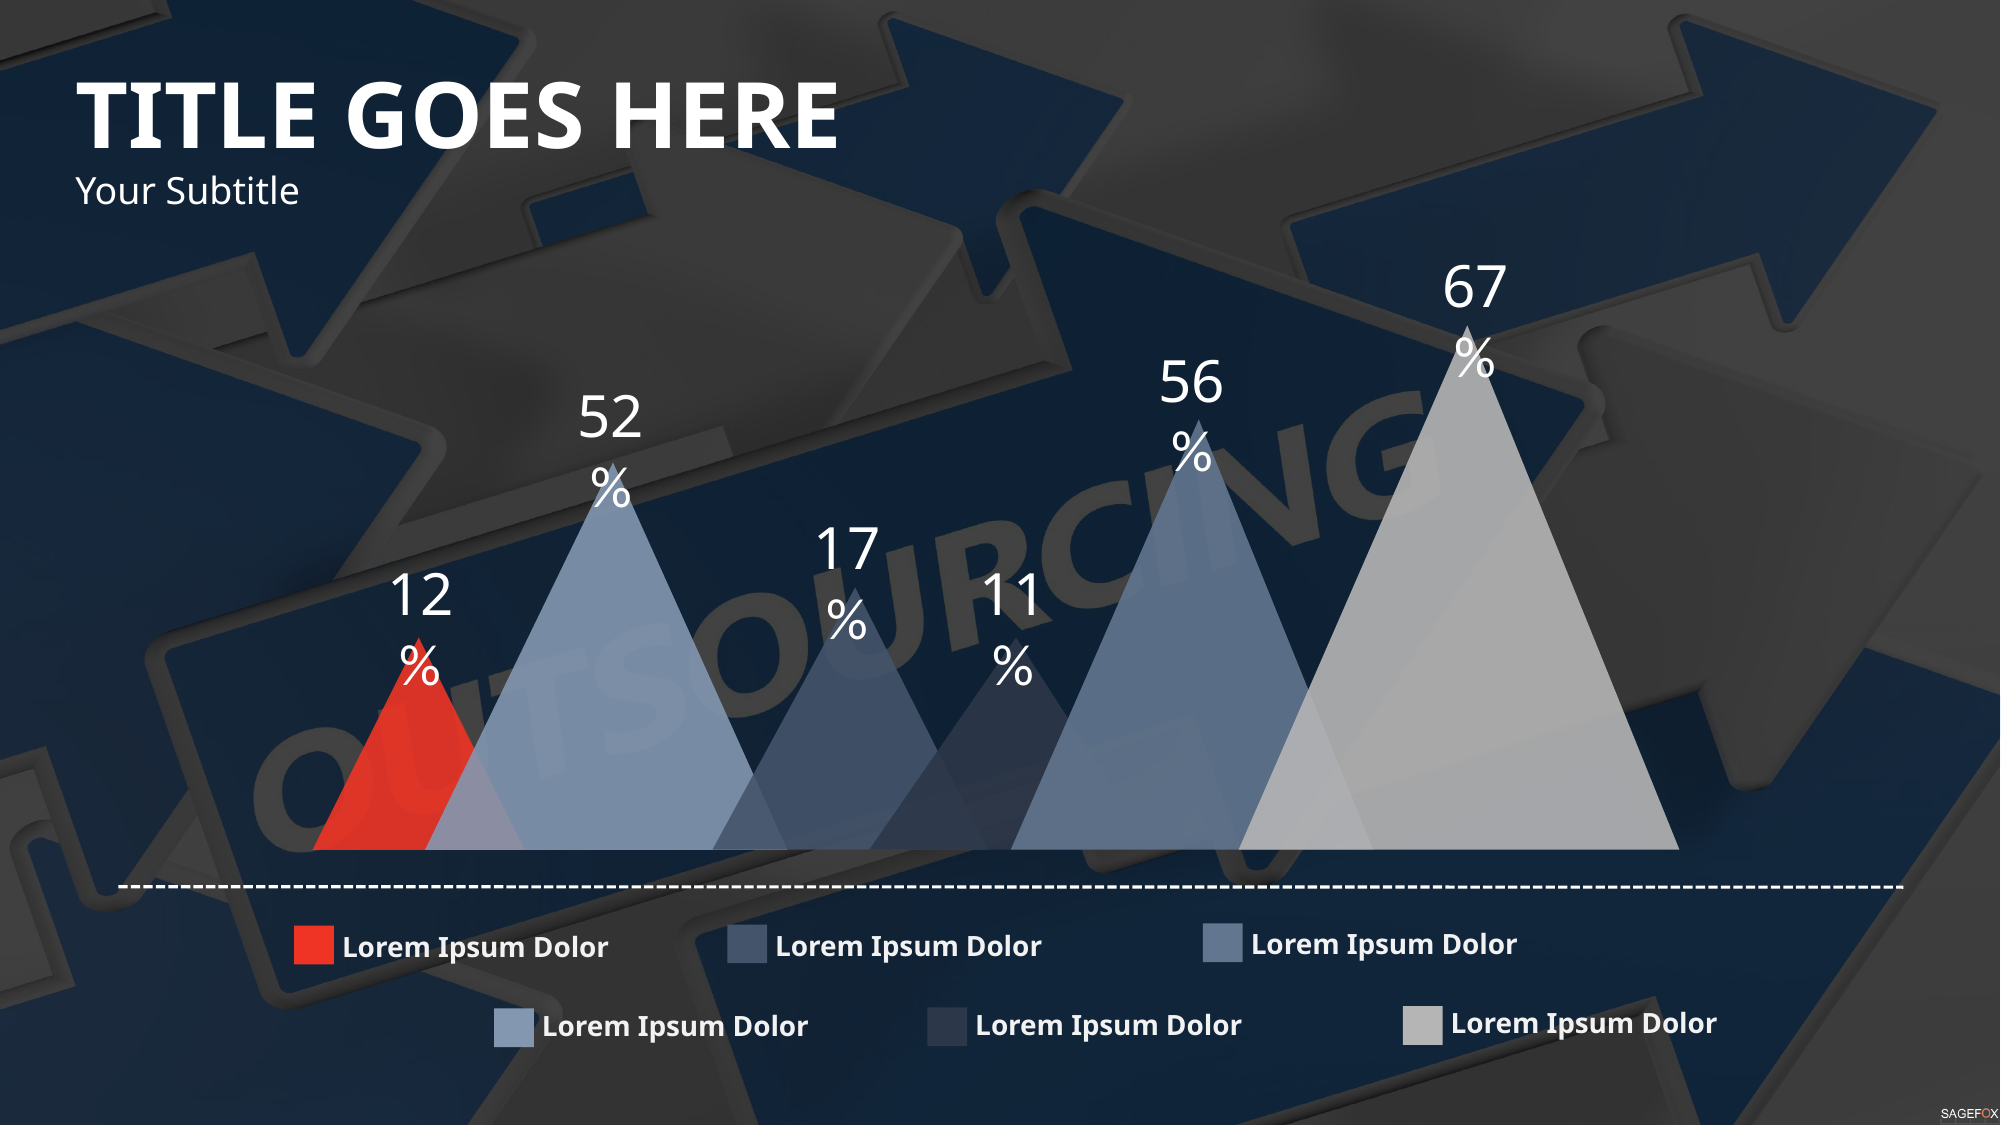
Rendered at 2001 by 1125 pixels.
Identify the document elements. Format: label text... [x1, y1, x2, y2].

text_box [710, 657, 938, 851]
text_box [727, 924, 1025, 964]
text_box 12% [357, 551, 484, 702]
picture [0, 0, 2001, 1125]
text_box TITLE GOES HERE Your Subtitle [60, 49, 1036, 220]
text_box 67% [1412, 244, 1539, 395]
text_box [1202, 923, 1501, 963]
text_box [1236, 395, 1682, 851]
text_box 17% [784, 506, 910, 657]
text_box 56% [1129, 338, 1255, 489]
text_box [294, 925, 592, 965]
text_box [927, 1007, 1225, 1047]
text_box [310, 702, 474, 851]
text_box 11% [950, 551, 1076, 702]
text_box [1009, 489, 1308, 851]
text_box [867, 702, 1068, 851]
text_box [1402, 1006, 1700, 1045]
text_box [494, 1008, 792, 1048]
text_box [423, 524, 790, 852]
text_box 52% [548, 373, 674, 524]
